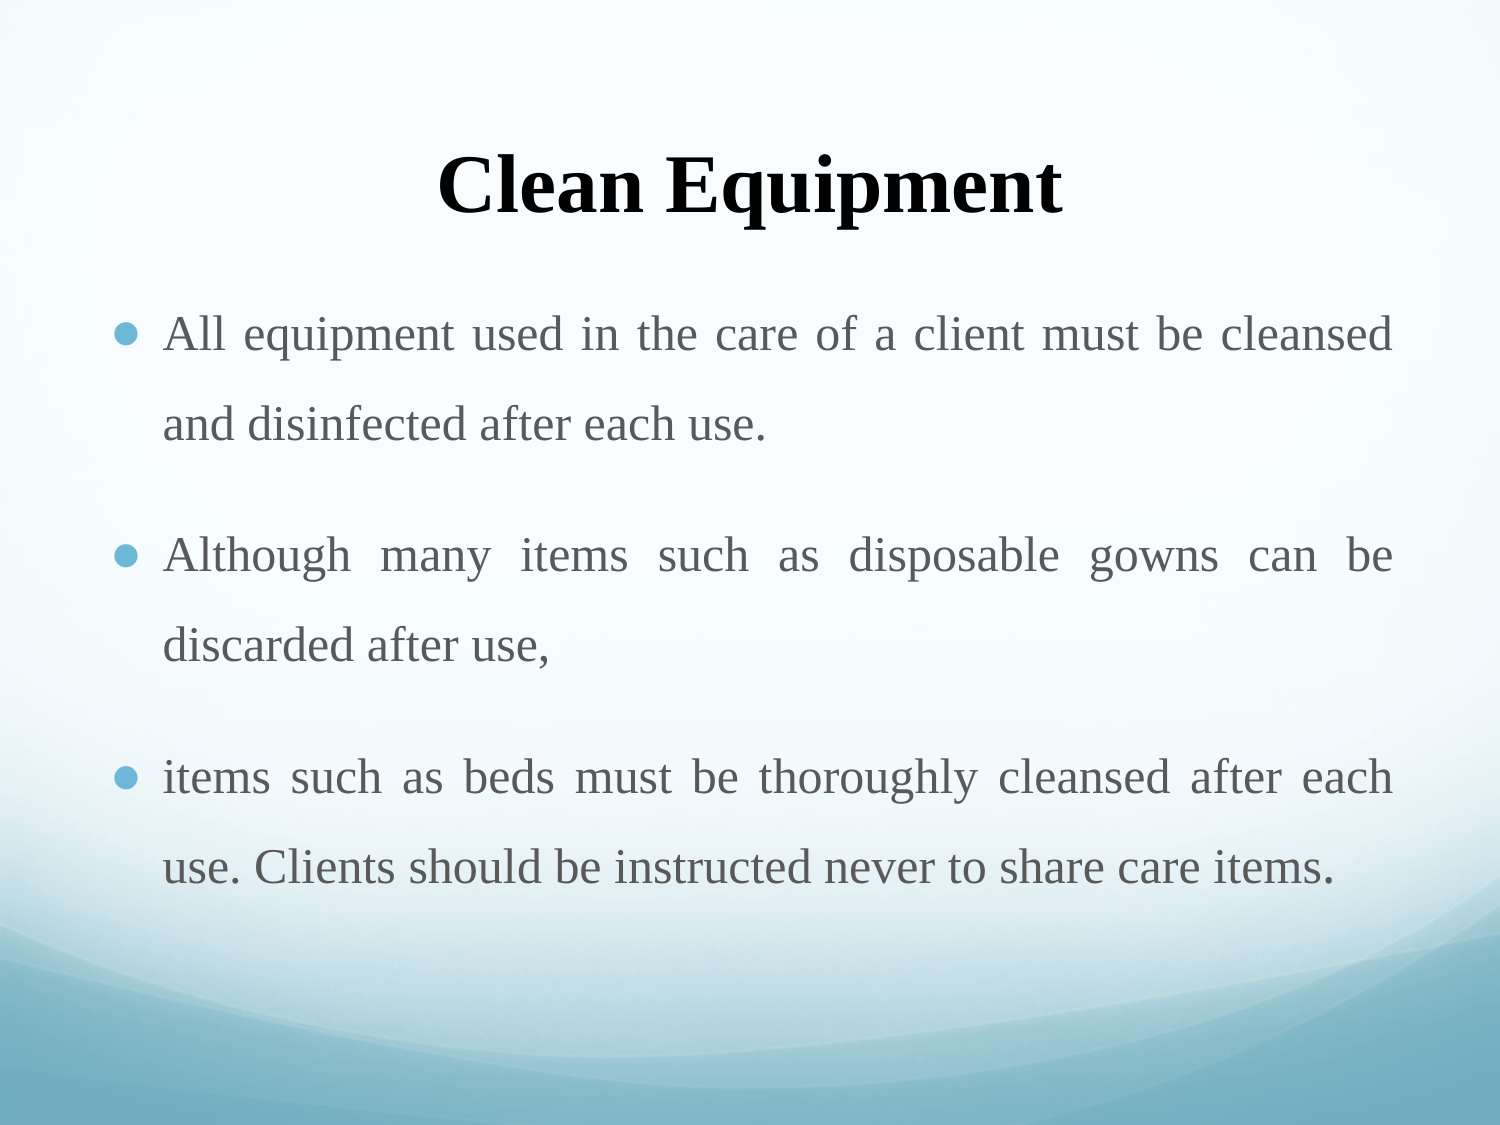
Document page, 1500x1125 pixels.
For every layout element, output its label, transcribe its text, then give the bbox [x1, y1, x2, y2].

picture [0, 0, 1500, 1125]
list All equipment used in the care of a client must be cleansed and disinfected after each use. Although many items such as disposable gowns can be discarded after use, items such as beds must be thoroughly cleansed after each use. Clients should be instructed never to share care items. [90, 262, 1410, 1022]
title Clean Equipment [90, 17, 1410, 237]
